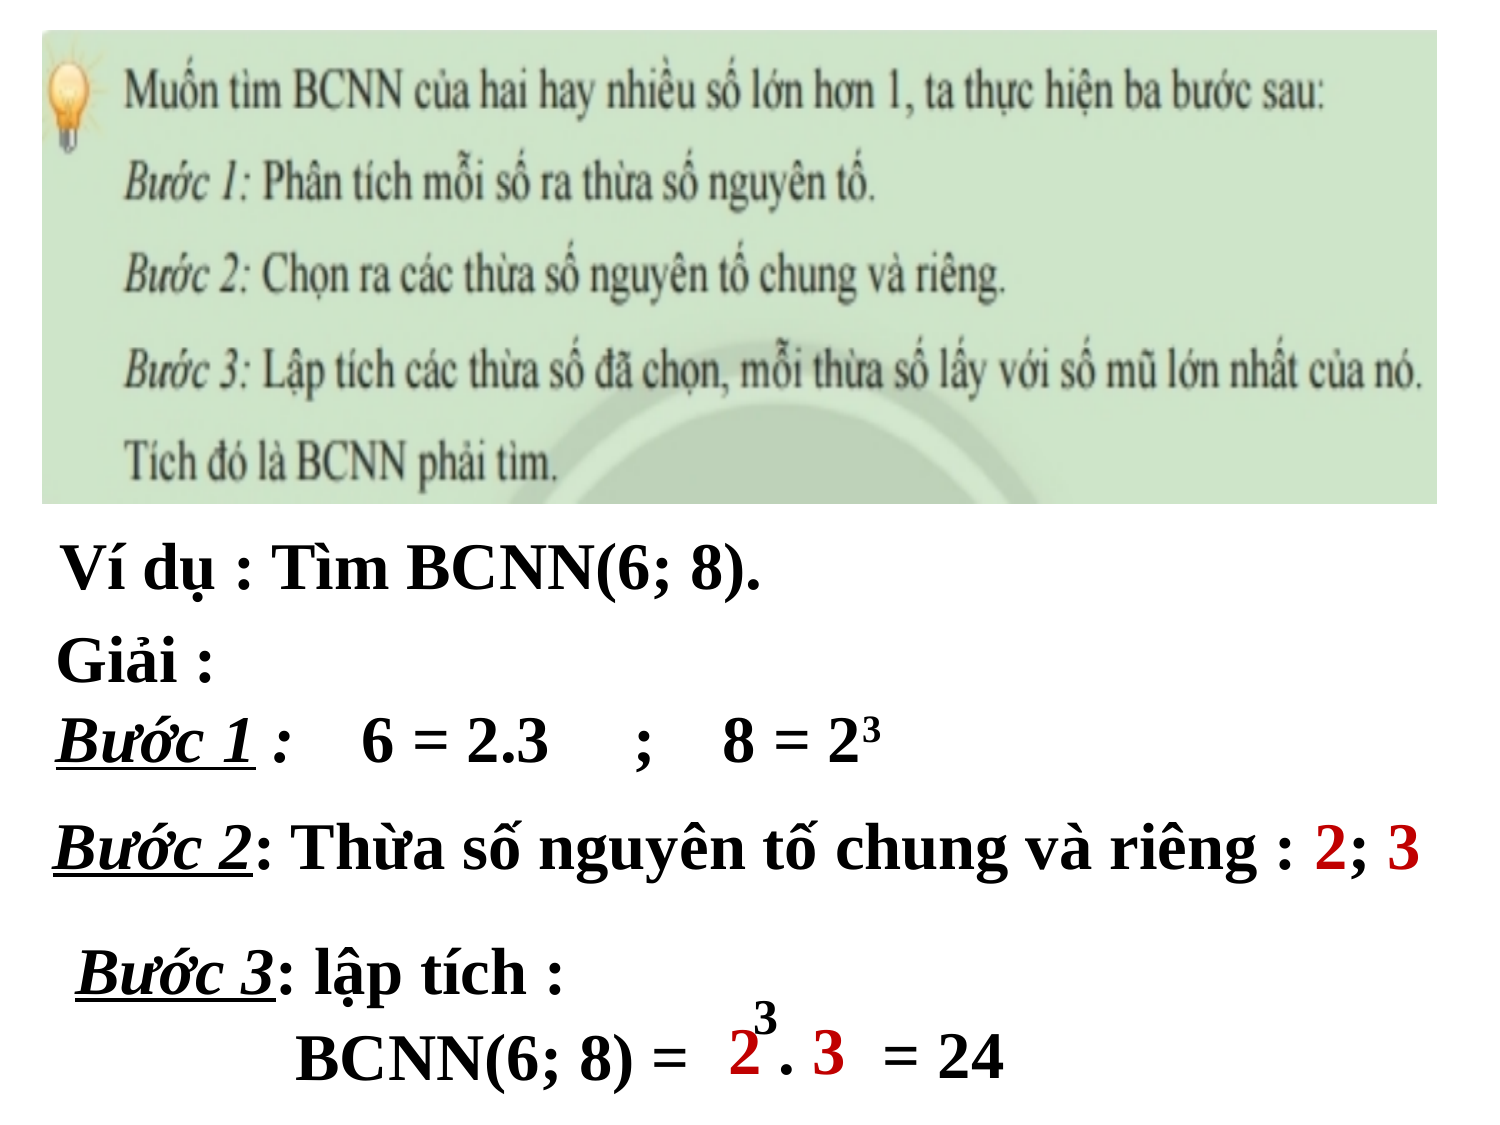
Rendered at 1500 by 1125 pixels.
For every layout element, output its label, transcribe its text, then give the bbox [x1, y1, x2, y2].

text_box Giải : Bước 1 : 6 = 2.3 ; 8 = 23 [40, 608, 1383, 784]
text_box 3 [738, 960, 811, 1056]
text_box Bước 3: lập tích : 2 . 3 [60, 920, 1477, 1096]
picture [42, 30, 1437, 504]
text_box = 24 [868, 1004, 1021, 1125]
text_box Bước 2: Thừa số nguyên tố chung và riêng : 2; 3 [38, 795, 1455, 890]
text_box BCNN(6; 8) = [280, 1006, 706, 1125]
text_box Ví dụ : Tìm BCNN(6; 8). [44, 515, 821, 608]
